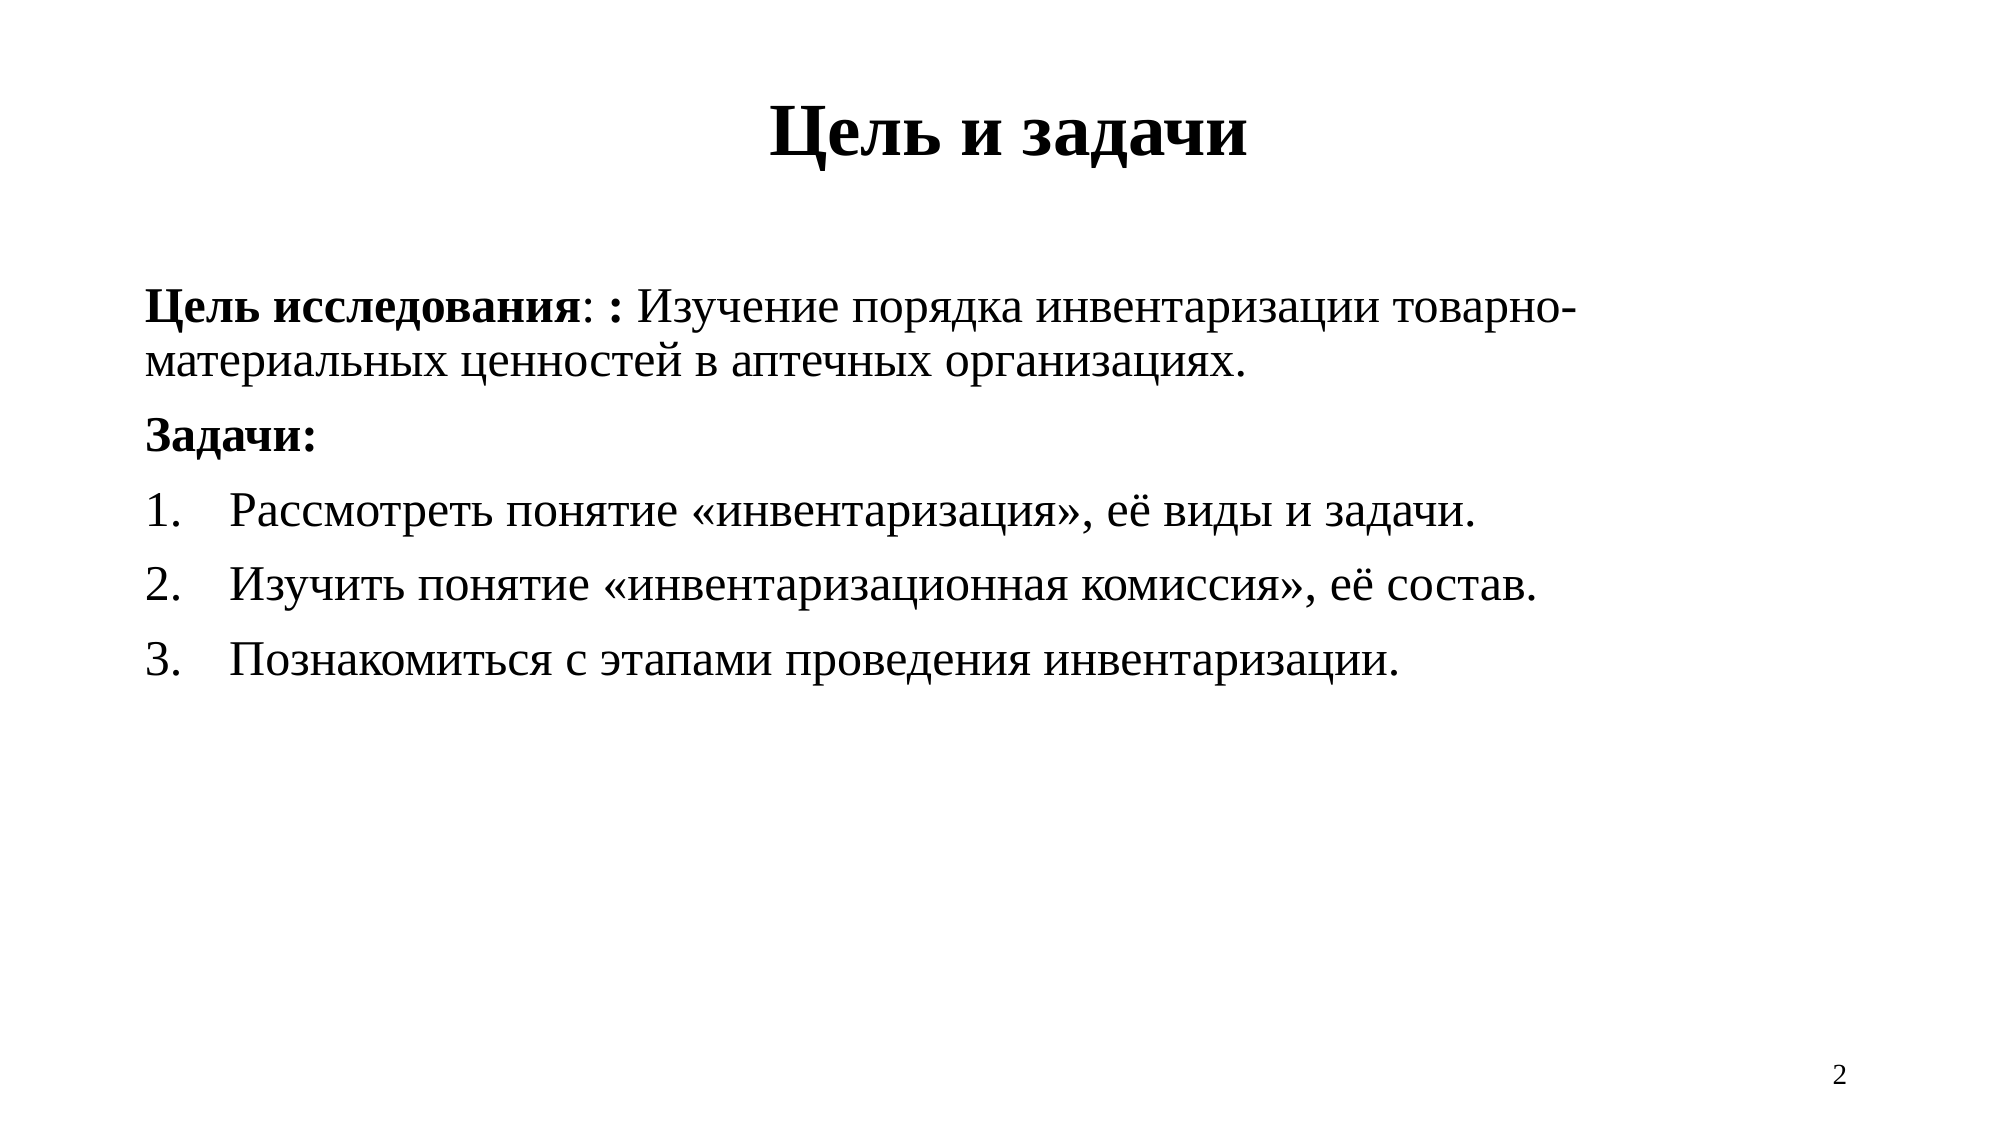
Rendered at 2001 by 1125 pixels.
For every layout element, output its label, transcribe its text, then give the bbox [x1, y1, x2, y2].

slide_number 2 [1412, 1042, 1863, 1103]
title Цель и задачи [146, 22, 1872, 240]
list Цель исследования: : Изучение порядка инвентаризации товарно- материальных ценностей в аптечных организациях. Задачи: Рассмотреть понятие «инвентаризация», её виды и задачи. Изучить понятие «инвентаризационная комиссия», её состав. Познакомиться с этапами проведения инвентаризации. [129, 271, 1855, 1059]
